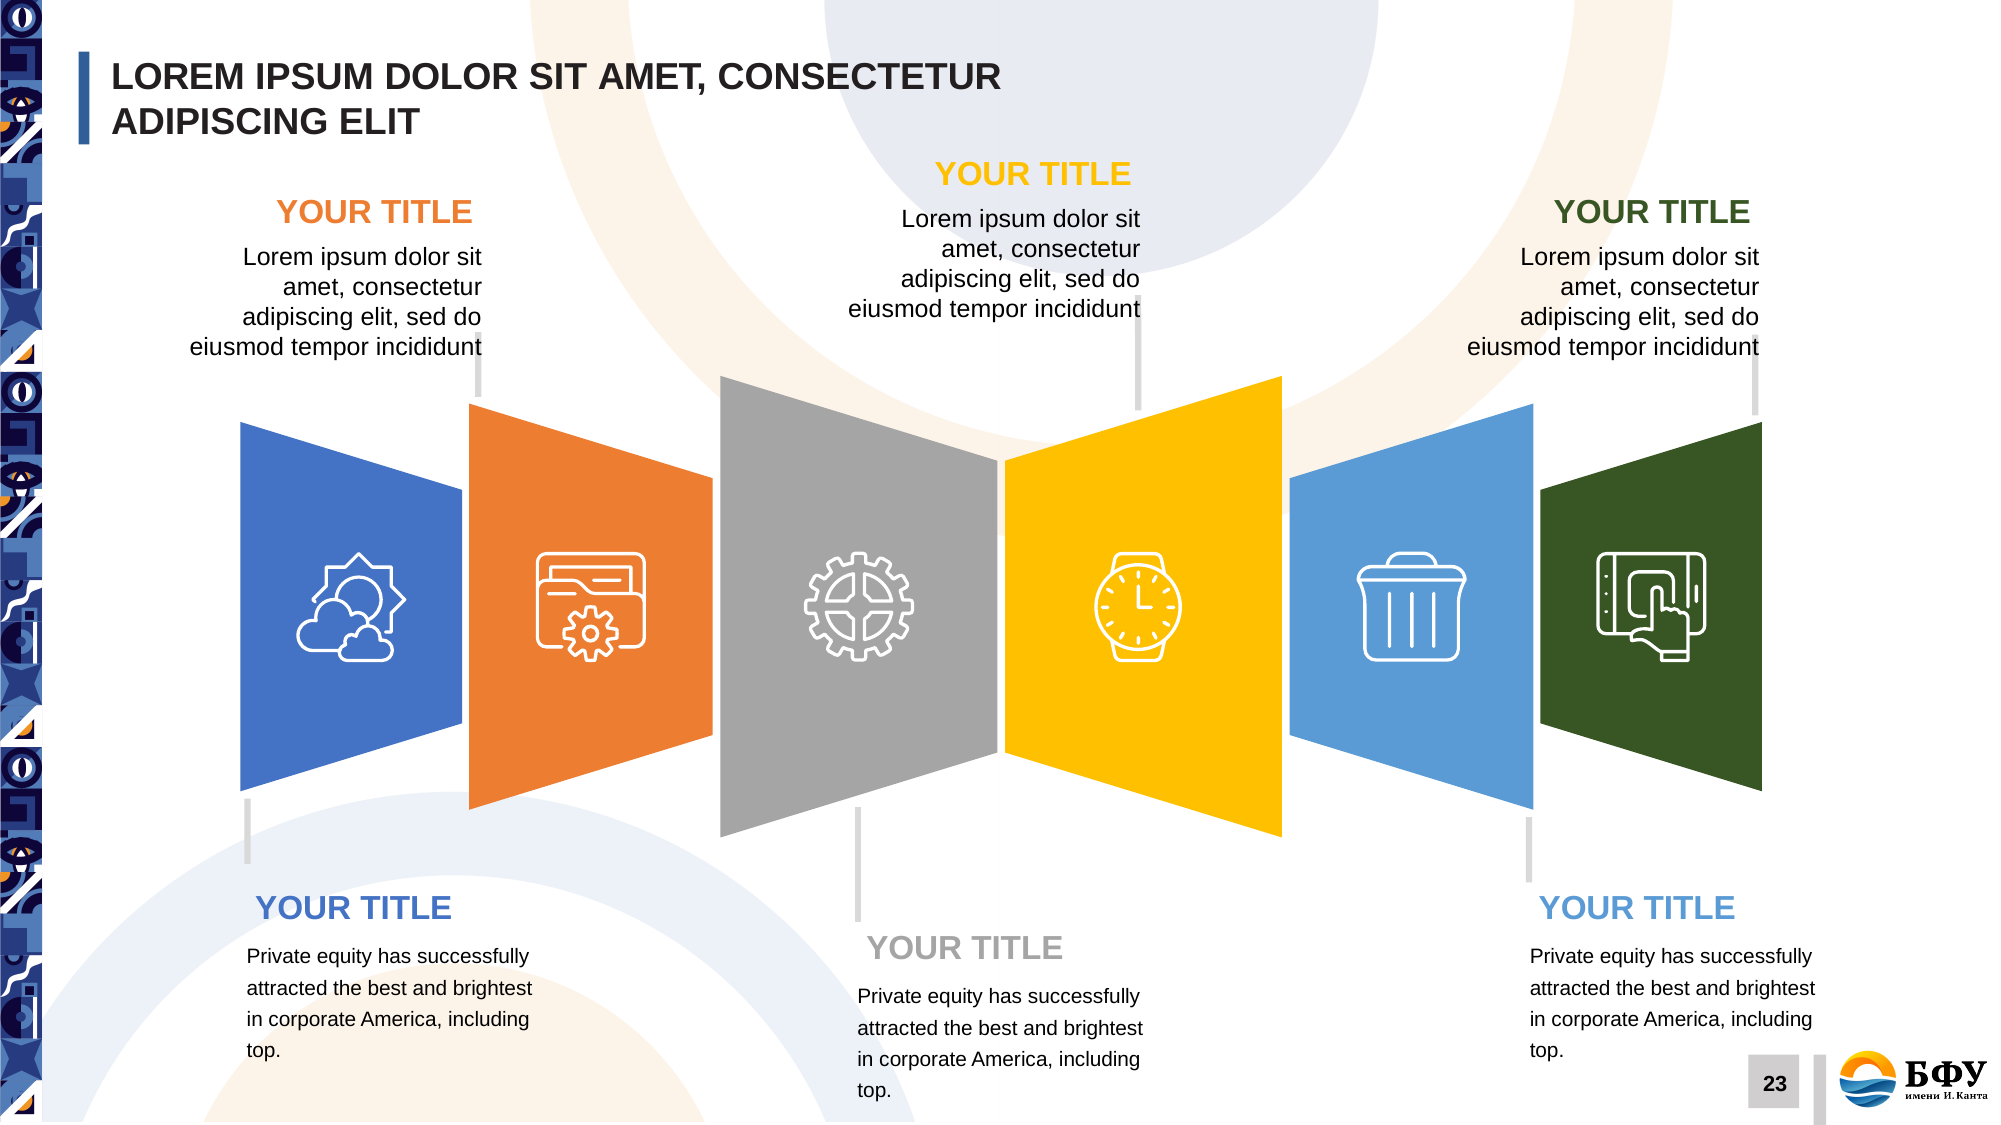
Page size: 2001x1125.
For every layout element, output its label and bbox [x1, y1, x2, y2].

picture [0, 0, 2000, 1122]
text_box [78, 49, 1014, 145]
text_box [1748, 1040, 1999, 1125]
